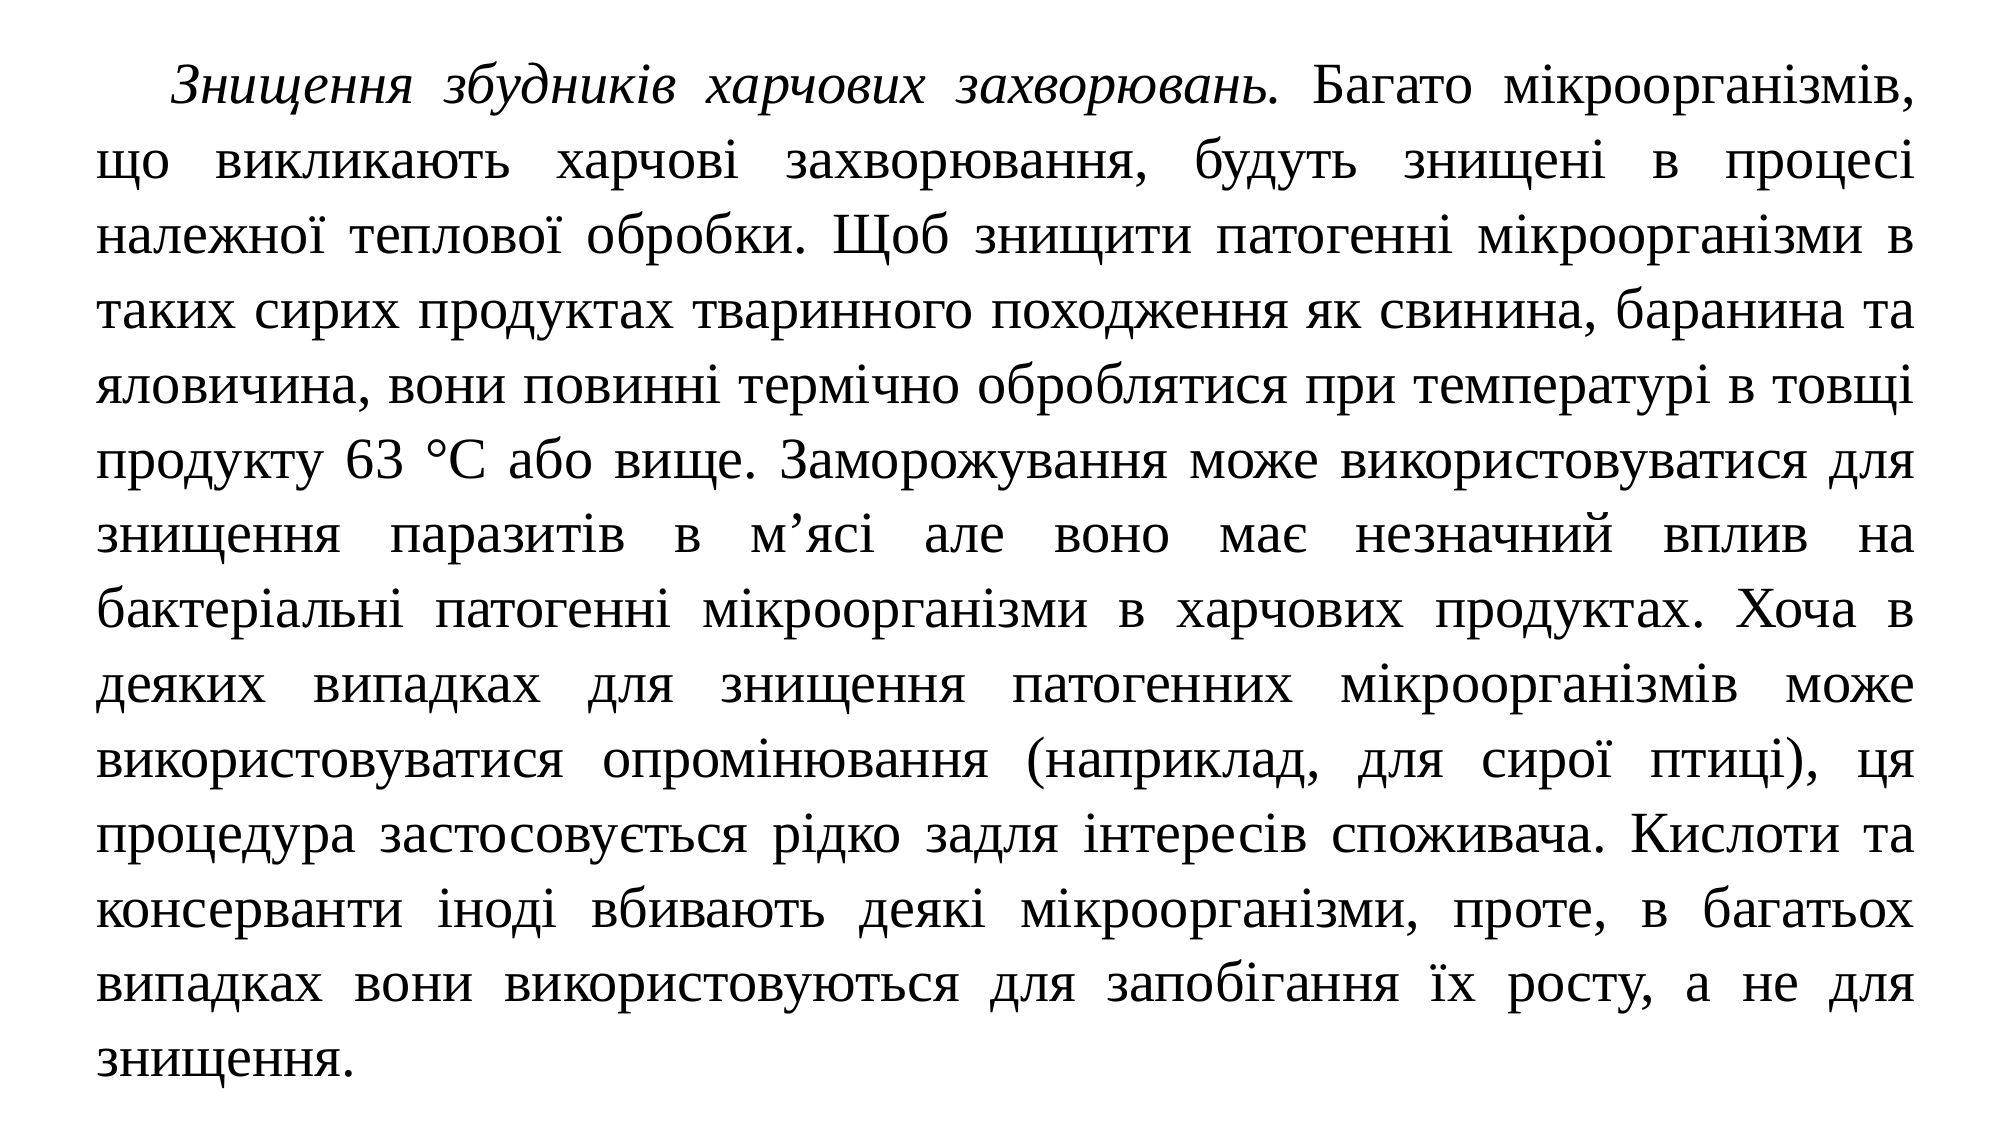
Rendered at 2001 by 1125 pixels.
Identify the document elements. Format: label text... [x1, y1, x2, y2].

text_box Знищення збудників харчових захворювань. Багато мікроорганізмів, що викликають харчові захворювання, будуть знищені в процесі належної теплової обробки. Щоб знищити патогенні мікроорганізми в таких сирих продуктах тваринного походження як свинина, баранина та яловичина, вони повинні термічно оброблятися при температурі в товщі продукту 63 °С або вище. Заморожування може використовуватися для знищення паразитів в м’ясі але воно має незначний вплив на бактеріальні патогенні мікроорганізми в харчових продуктах. Хоча в деяких випадках для знищення патогенних мікроорганізмів може використовуватися опромінювання (наприклад, для сирої птиці), ця процедура застосовується рідко задля інтересів споживача. Кислоти та консерванти іноді вбивають деякі мікроорганізми, проте, в багатьох випадках вони використовуються для запобігання їх росту, а не для знищення. [81, 33, 1931, 1096]
